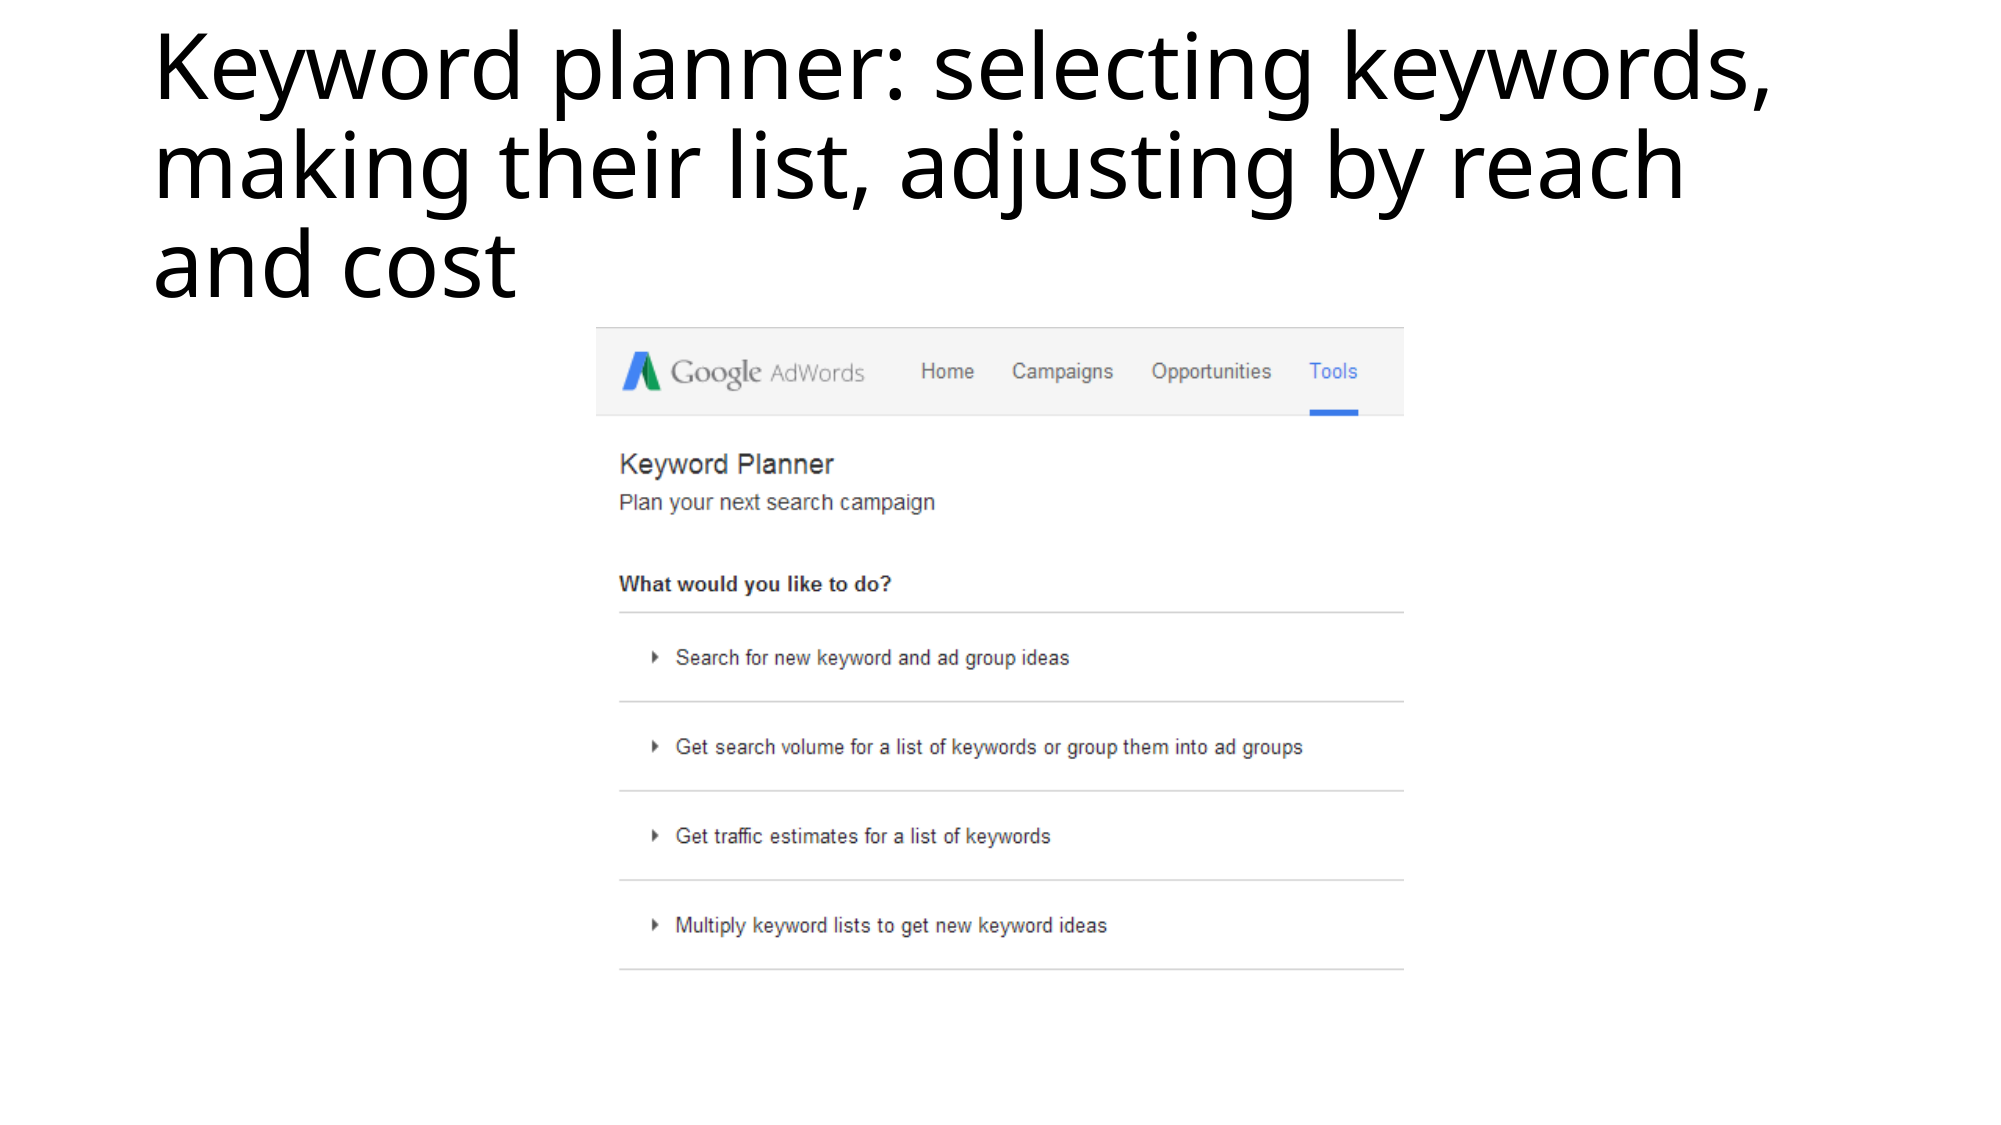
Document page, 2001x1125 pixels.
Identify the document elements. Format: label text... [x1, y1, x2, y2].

title Keyword planner: selecting keywords, making their list, adjusting by reach and cost [137, 59, 1863, 278]
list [596, 327, 1404, 986]
